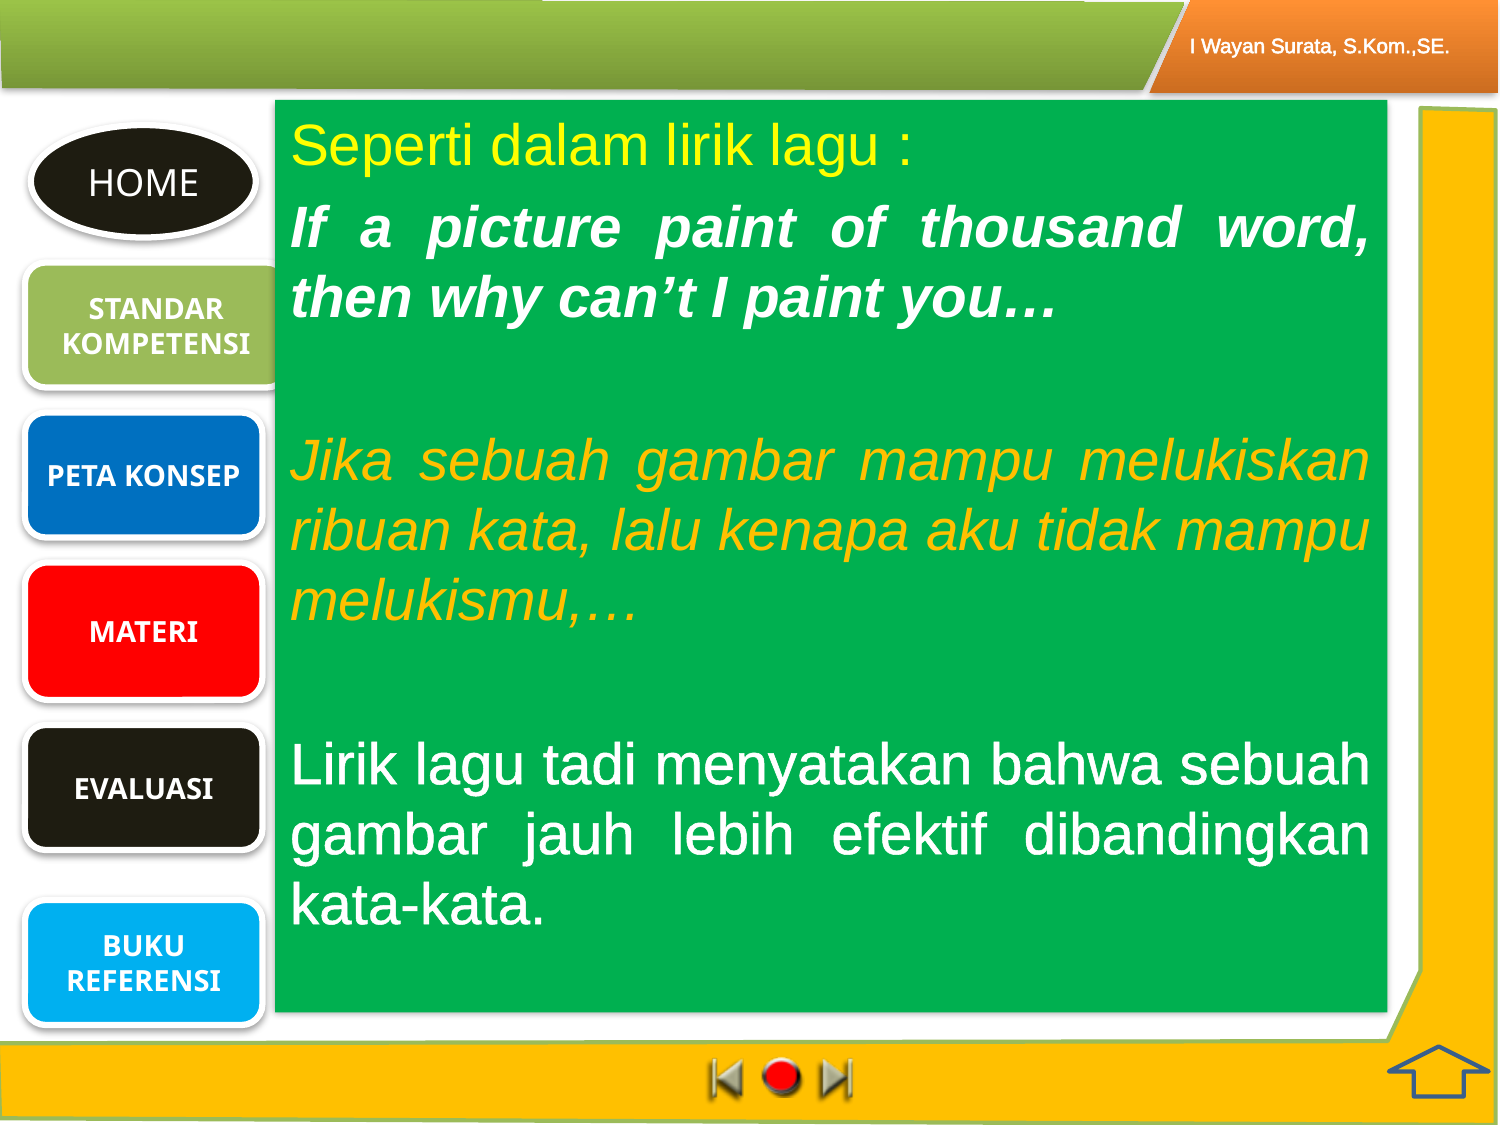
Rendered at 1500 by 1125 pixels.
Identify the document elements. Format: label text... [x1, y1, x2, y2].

picture [806, 1046, 870, 1110]
text_box [1386, 1044, 1491, 1099]
picture [700, 1046, 805, 1110]
list Seperti dalam lirik lagu : If a picture paint of thousand word, then why can’t I paint you… Jika sebuah gambar mampu melukiskan ribuan kata, lalu kenapa aku tidak mampu melukismu,… Lirik lagu tadi menyatakan bahwa sebuah gambar jauh lebih efektif dibandingkan kata-kata. [275, 99, 1388, 1013]
